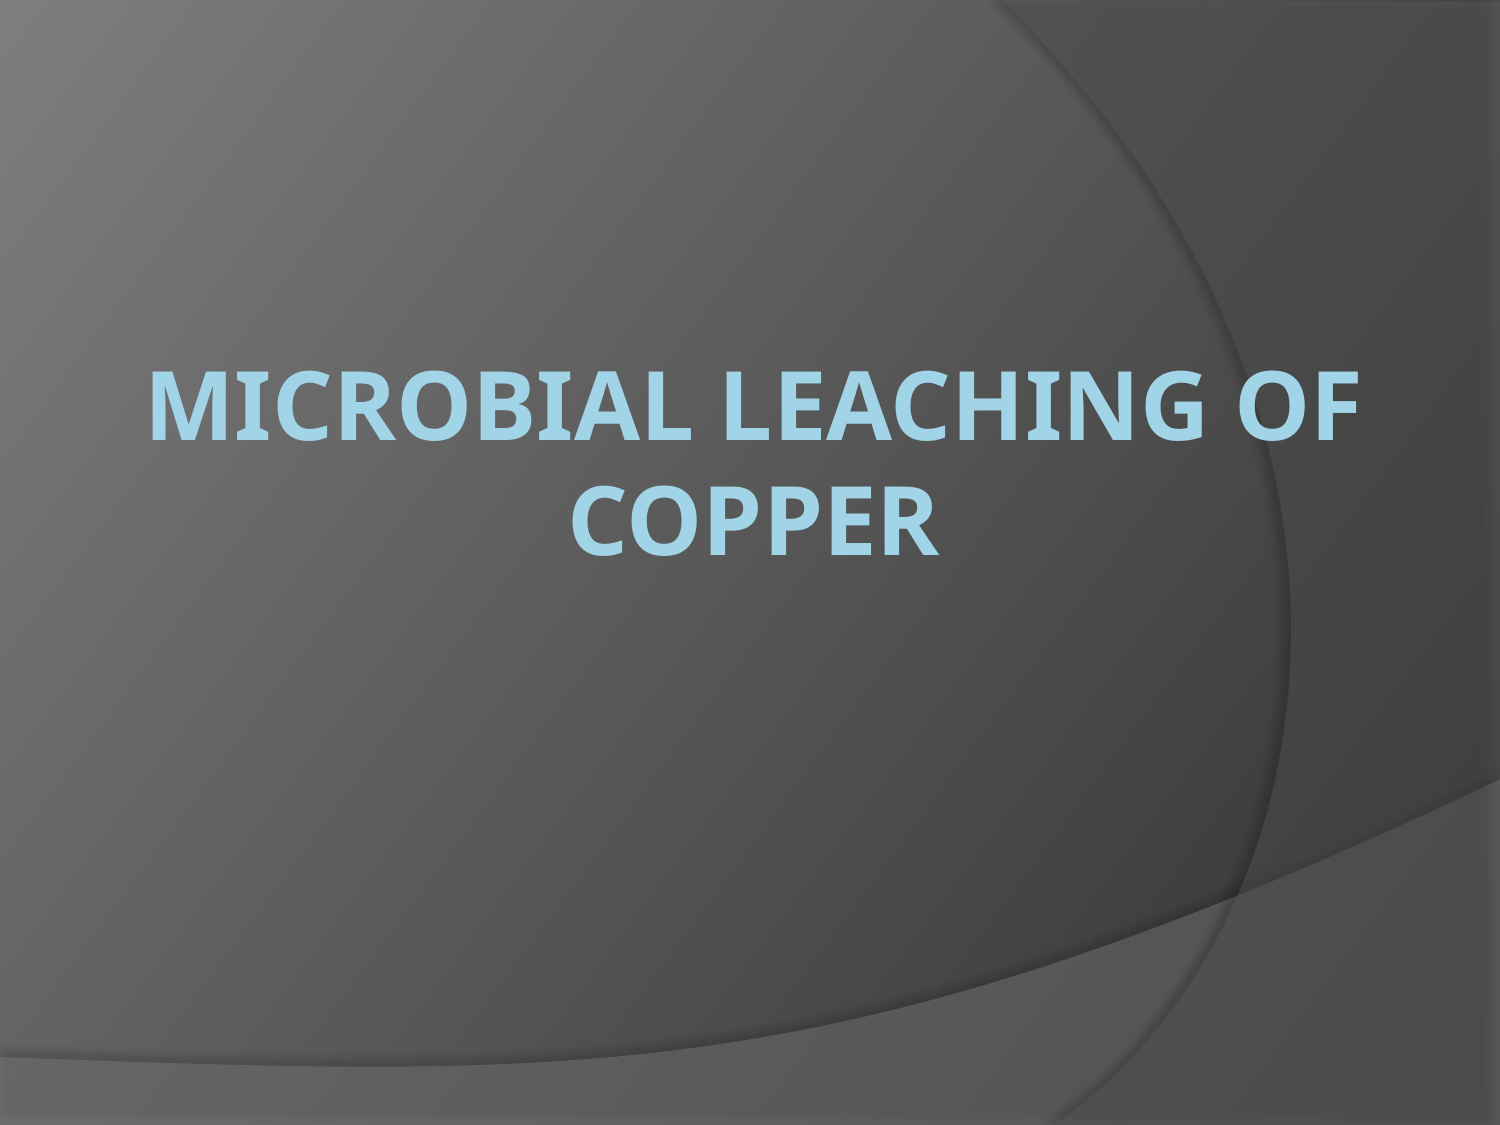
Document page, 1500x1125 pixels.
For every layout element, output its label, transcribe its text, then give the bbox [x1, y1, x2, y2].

title Microbial leaching of Copper [7, 337, 1500, 715]
